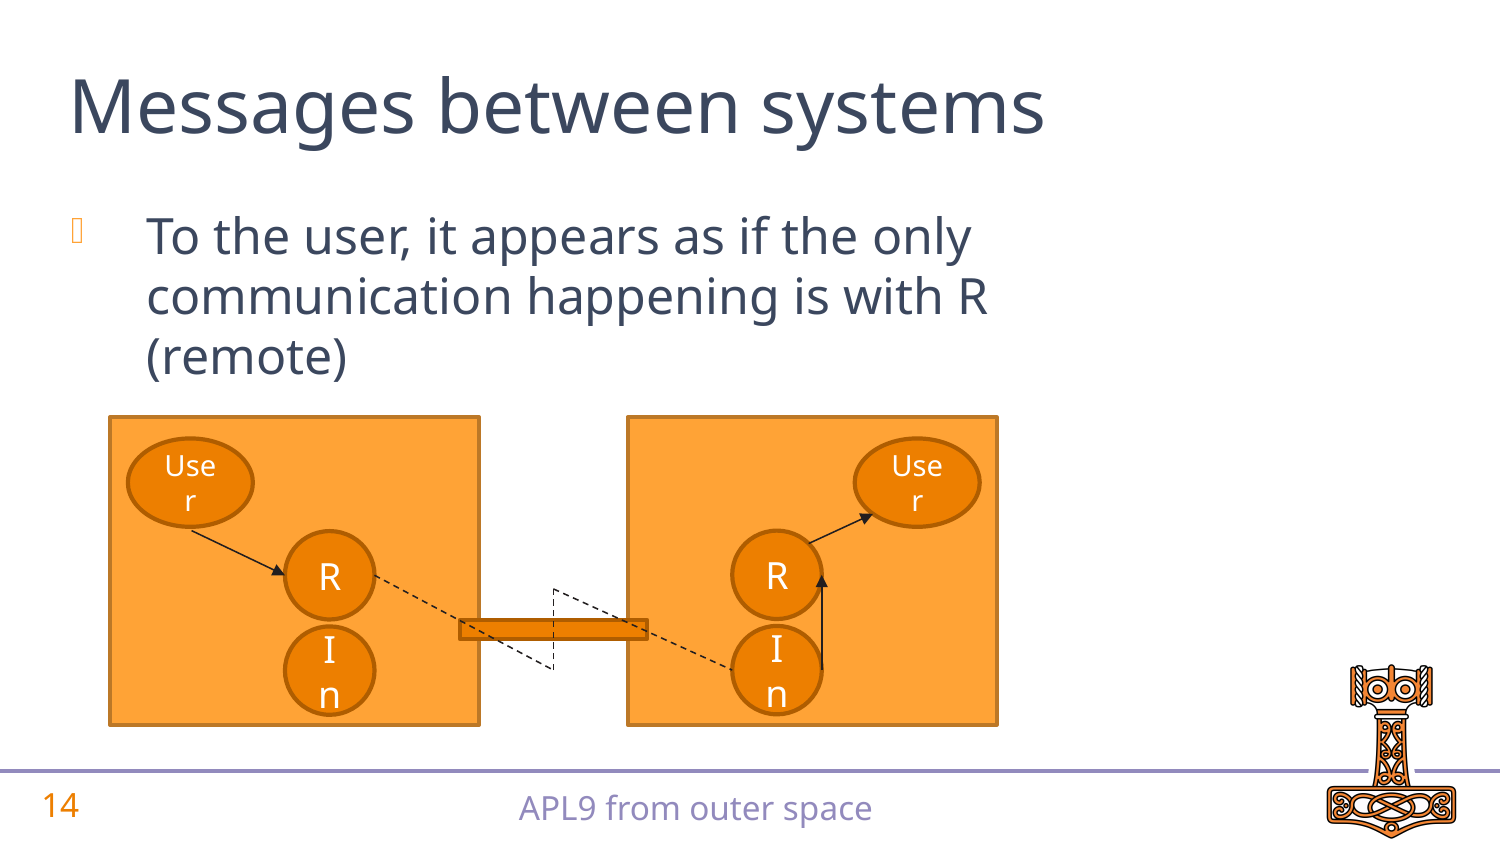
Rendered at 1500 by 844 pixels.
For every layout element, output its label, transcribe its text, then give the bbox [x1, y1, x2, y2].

text_box User [125, 436, 255, 529]
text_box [374, 575, 461, 630]
text_box [108, 415, 481, 727]
text_box In [282, 624, 377, 717]
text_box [808, 513, 874, 544]
text_box [626, 415, 999, 727]
text_box [465, 618, 649, 628]
text_box User [852, 436, 982, 529]
picture [1320, 655, 1461, 844]
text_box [646, 629, 733, 671]
slide_number 13 [17, 784, 95, 830]
text_box R [283, 528, 377, 622]
list To the user, it appears as if the only communication happening is with R (remote) [55, 196, 1056, 729]
text_box R [730, 528, 824, 622]
text_box In [731, 623, 824, 717]
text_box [191, 530, 286, 576]
title Messages between systems [53, 43, 1203, 157]
